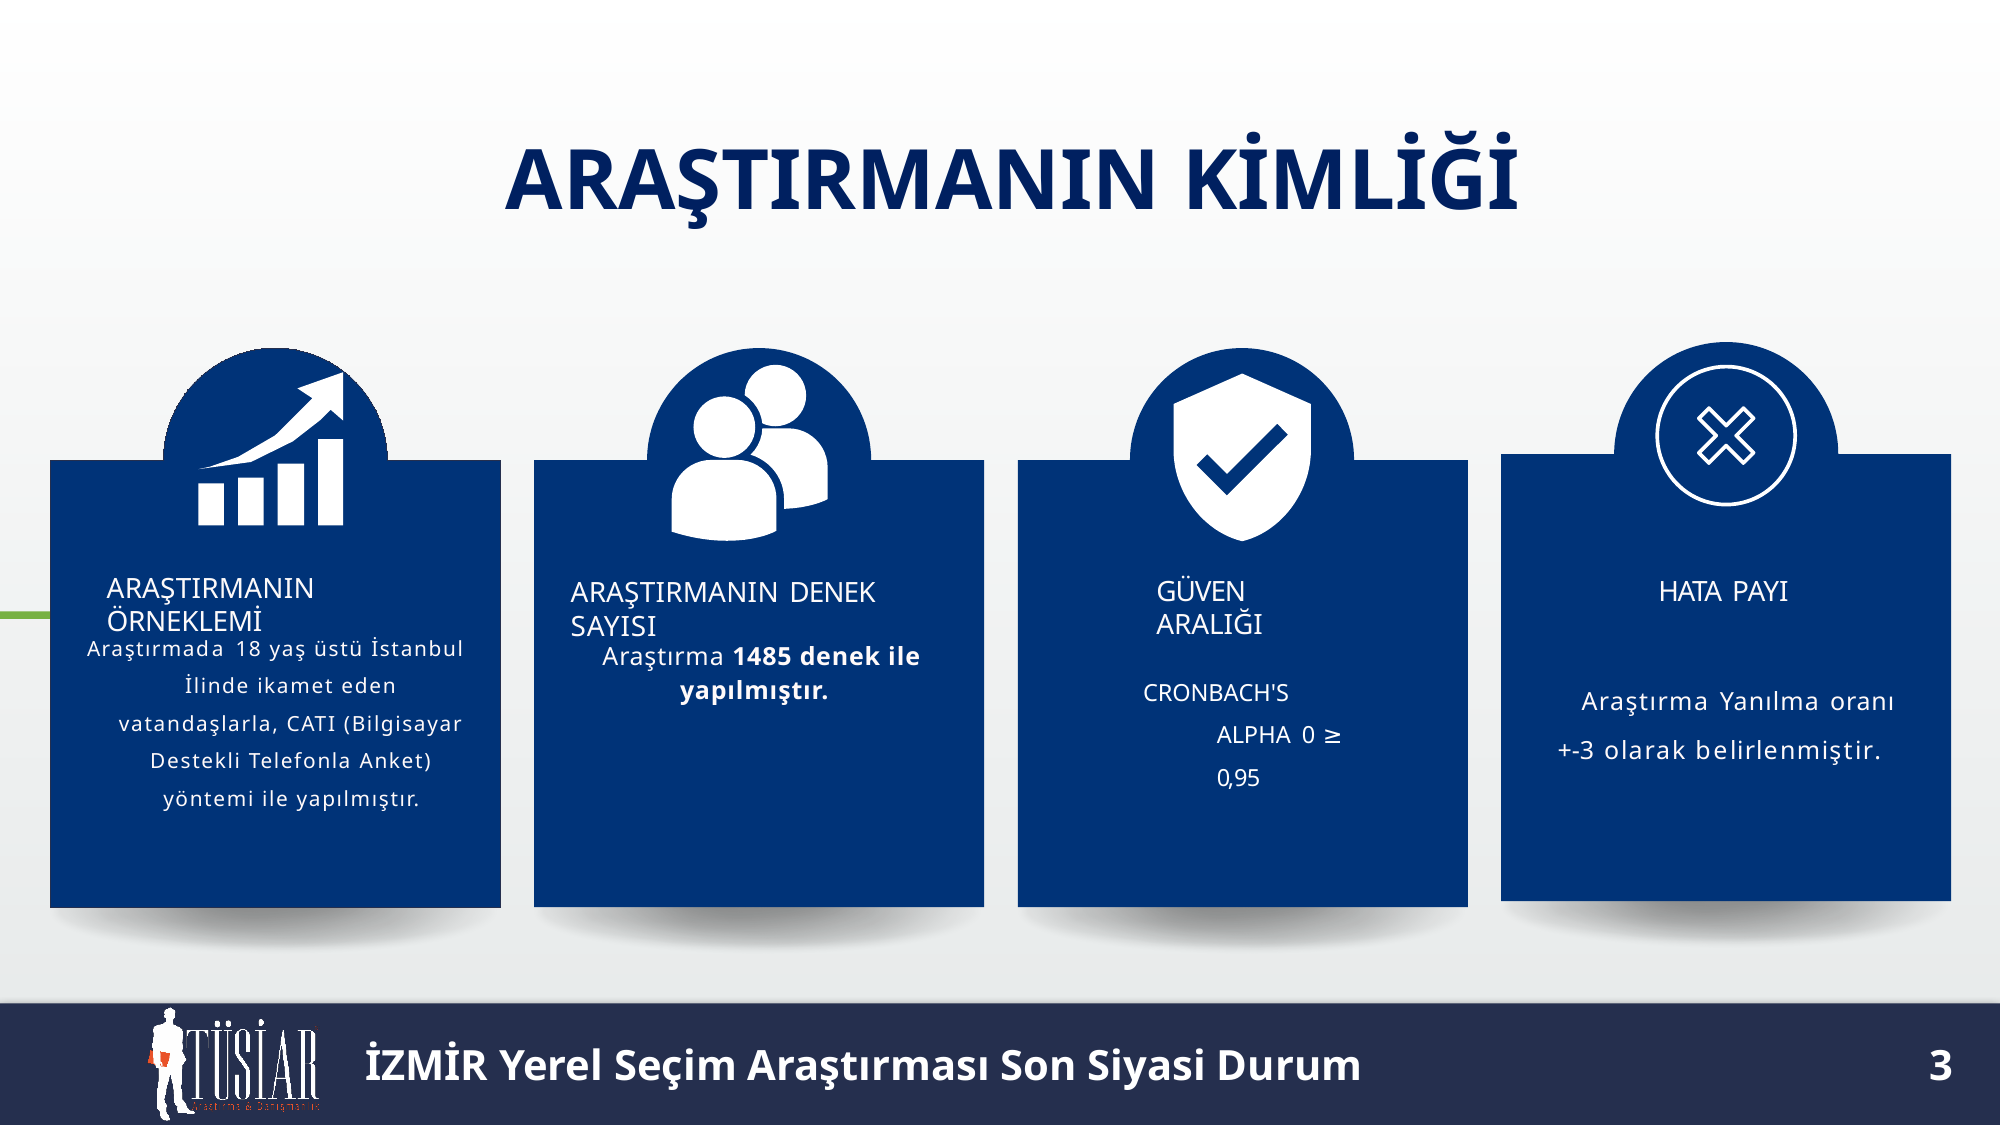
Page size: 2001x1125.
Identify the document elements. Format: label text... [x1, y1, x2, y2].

text_box ARAŞTIRMANIN KİMLİĞİ [13, 101, 2000, 227]
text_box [48, 342, 1951, 956]
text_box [0, 1003, 2000, 1125]
